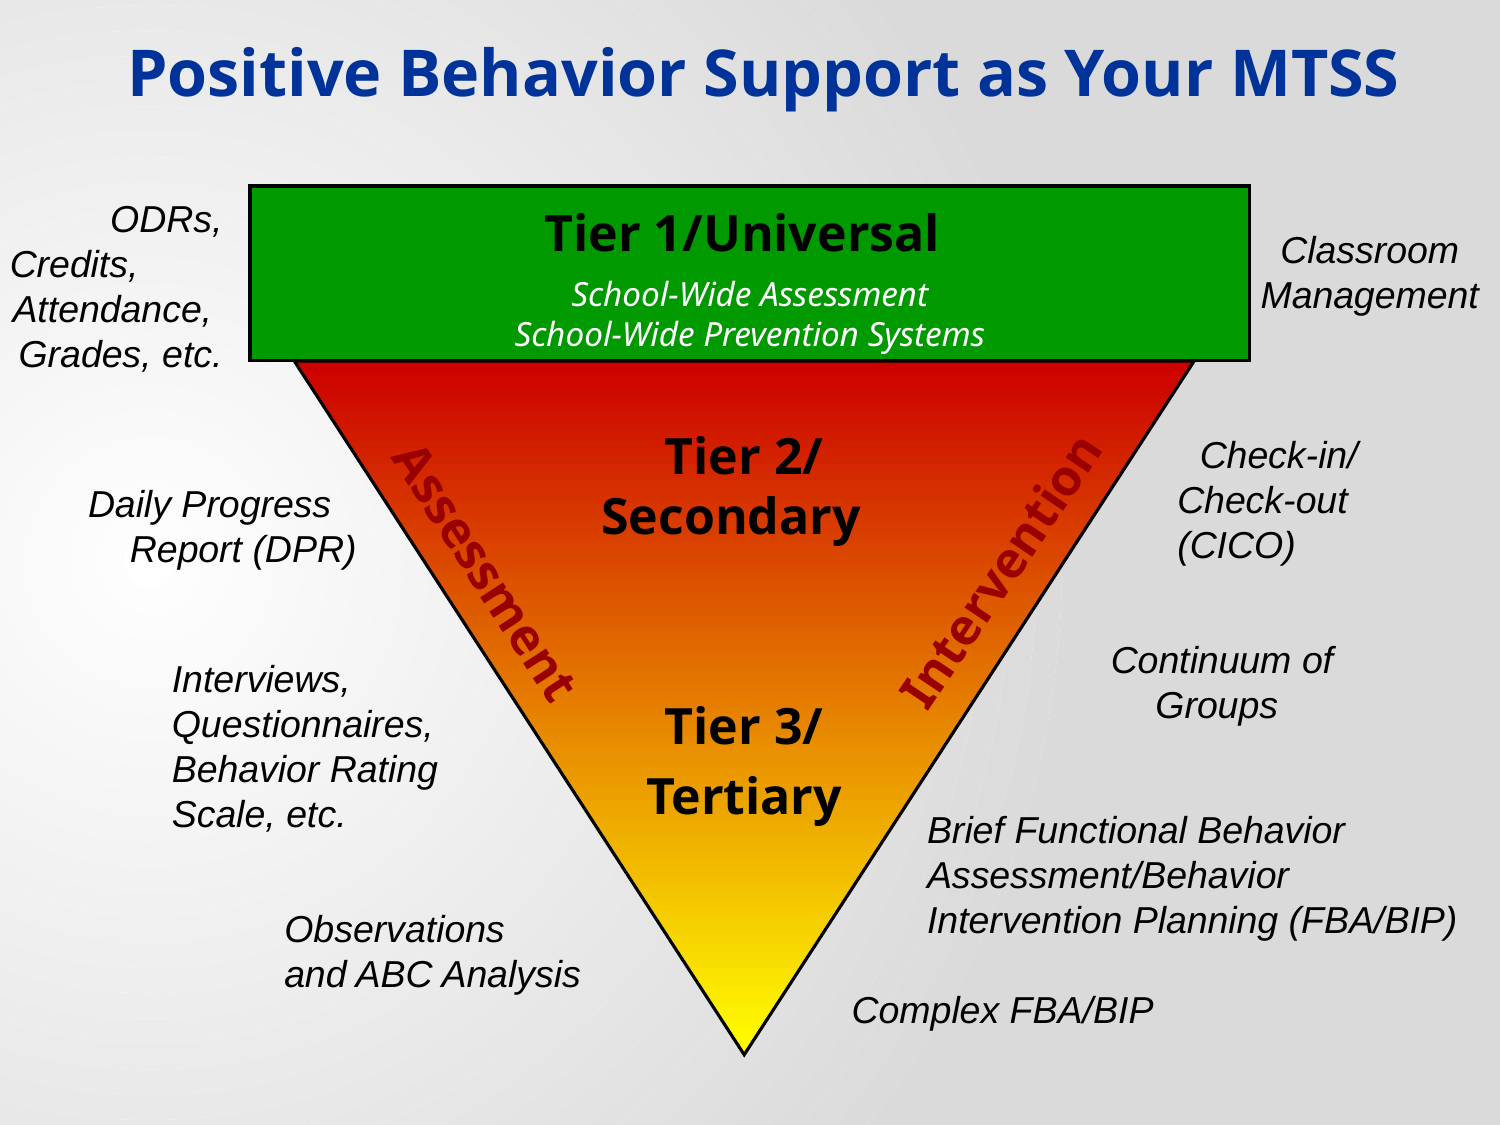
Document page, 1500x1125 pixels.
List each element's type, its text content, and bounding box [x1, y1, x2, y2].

text_box Brief Functional Behavior Assessment/Behavior Intervention Planning (FBA/BIP) [912, 798, 1473, 949]
text_box Continuum of Groups [1012, 628, 1432, 734]
text_box Classroom Management [1242, 219, 1498, 324]
text_box Tier 1/Universal School-Wide Assessment School-Wide Prevention Systems [249, 186, 1250, 361]
text_box [582, 805, 907, 1055]
text_box Daily Progress Report (DPR) [73, 472, 386, 668]
text_box Positive Behavior Support as Your MTSS [112, 24, 1475, 175]
text_box Complex FBA/BIP [836, 978, 1178, 1039]
text_box Check-in/ Check-out (CICO) [1162, 423, 1435, 574]
text_box Intervention [871, 403, 1129, 736]
text_box ODRs, Credits, Attendance, Grades, etc. [0, 187, 238, 383]
text_box Tier 2/ Secondary Tier 3/ Tertiary [556, 417, 932, 805]
text_box Assessment [361, 403, 614, 739]
text_box [294, 361, 1195, 766]
text_box Observations and ABC Analysis [269, 897, 670, 1002]
text_box Interviews, Questionnaires, Behavior Rating Scale, etc. [157, 647, 492, 843]
